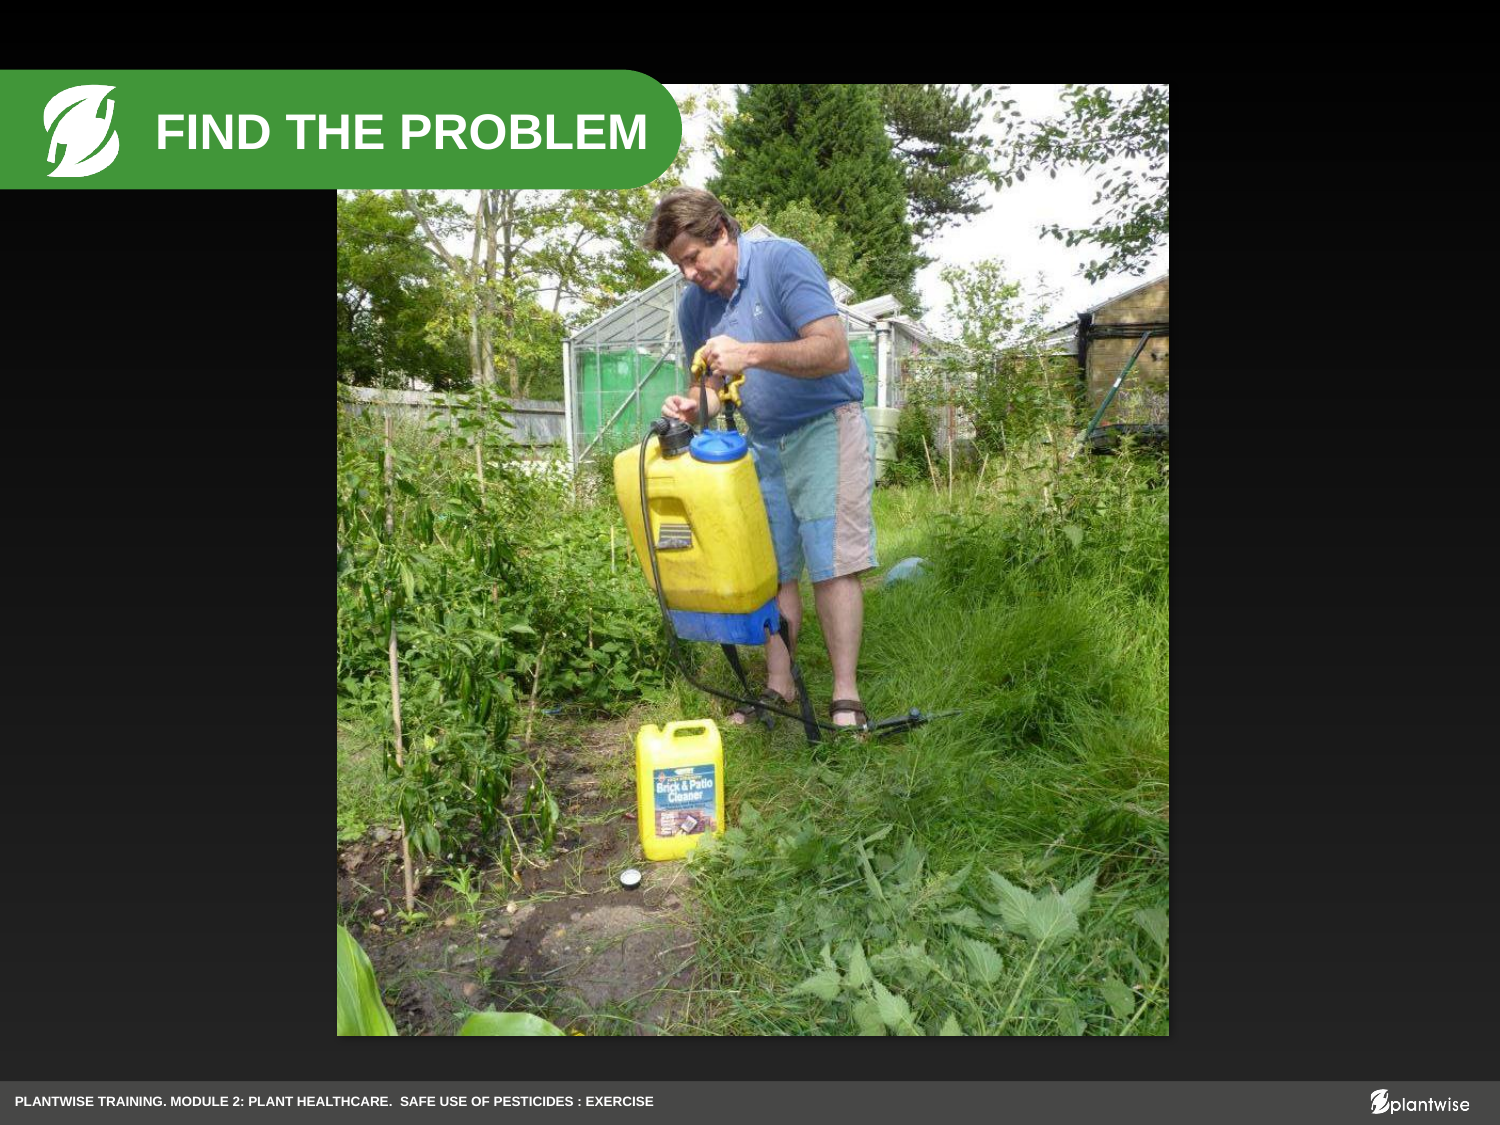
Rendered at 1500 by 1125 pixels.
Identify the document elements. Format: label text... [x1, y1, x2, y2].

picture [43, 84, 122, 177]
text_box PLANTWISE TRAINING. MODULE 2: PLANT HEALTHCARE. SAFE USE OF PESTICIDES : EXERCISE [0, 1085, 870, 1117]
text_box FIND THE PROBLEM [0, 69, 662, 190]
picture [337, 84, 1169, 1036]
